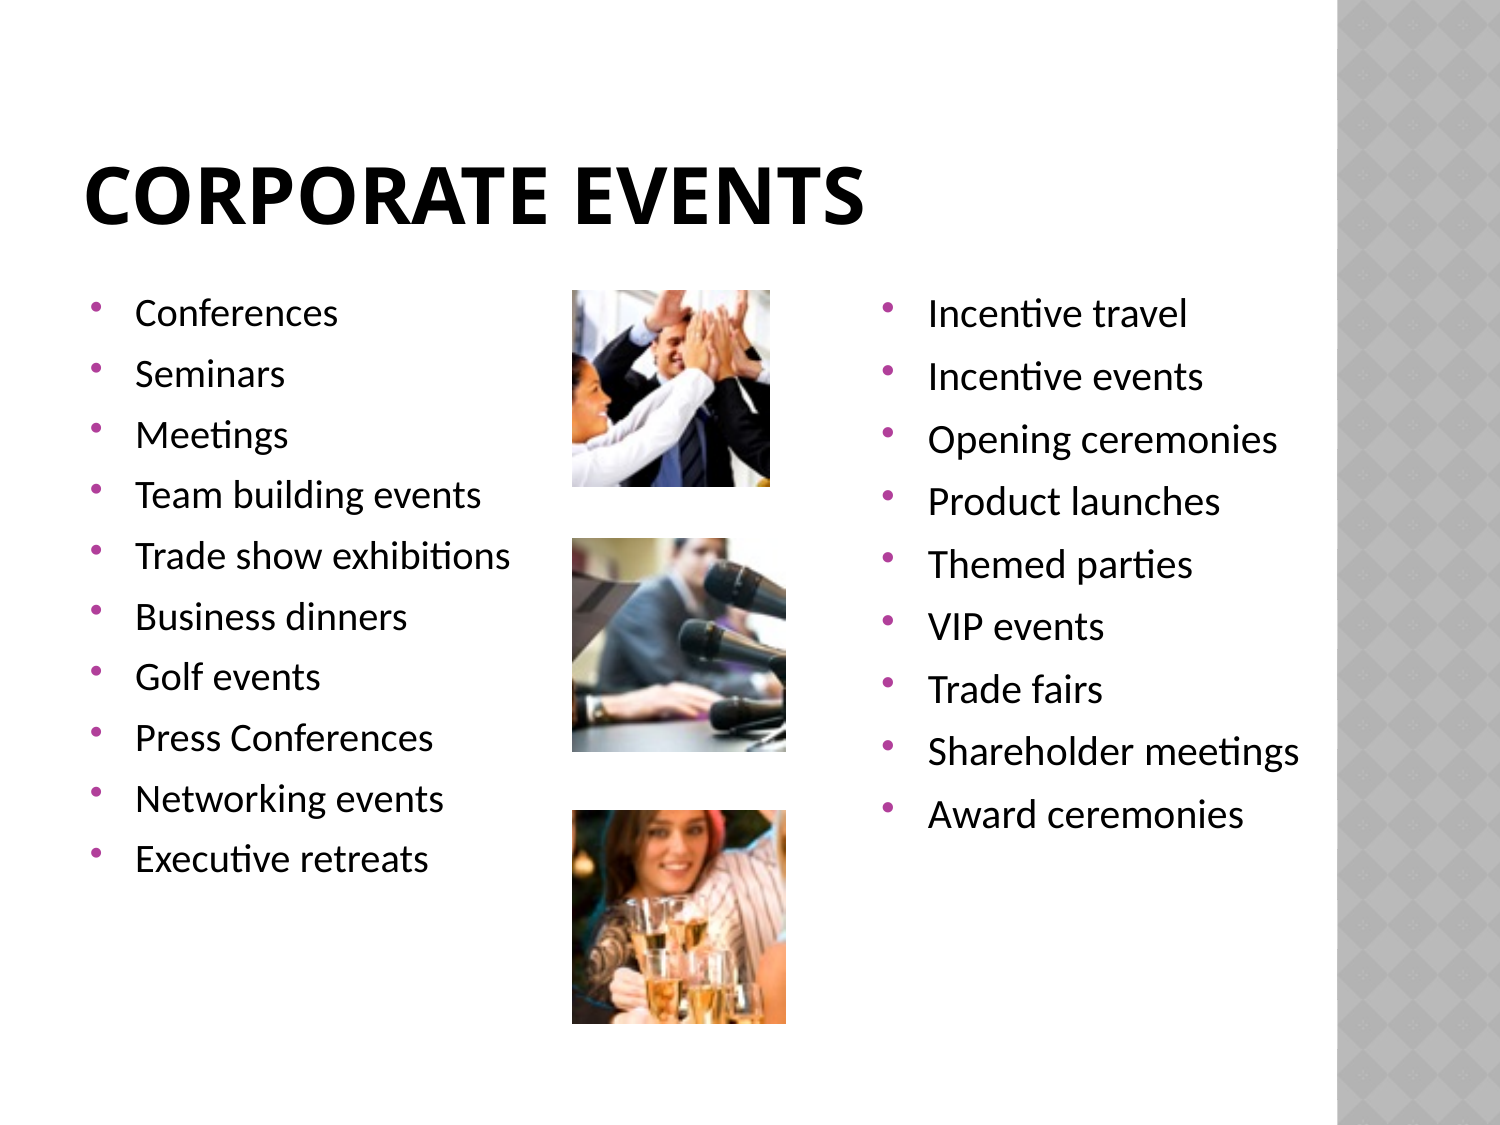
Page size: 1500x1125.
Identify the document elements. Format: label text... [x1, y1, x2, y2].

title Corporate Events [75, 52, 1263, 240]
list Conferences Seminars Meetings Team building events Trade show exhibitions Business dinners Golf events Press Conferences Networking events Executive retreats [76, 278, 609, 894]
text_box Incentive travel Incentive events Opening ceremonies Product launches Themed parties VIP events Trade fairs Shareholder meetings Award ceremonies [868, 278, 1341, 907]
picture [572, 810, 786, 1024]
picture [572, 290, 770, 488]
picture [572, 538, 786, 752]
